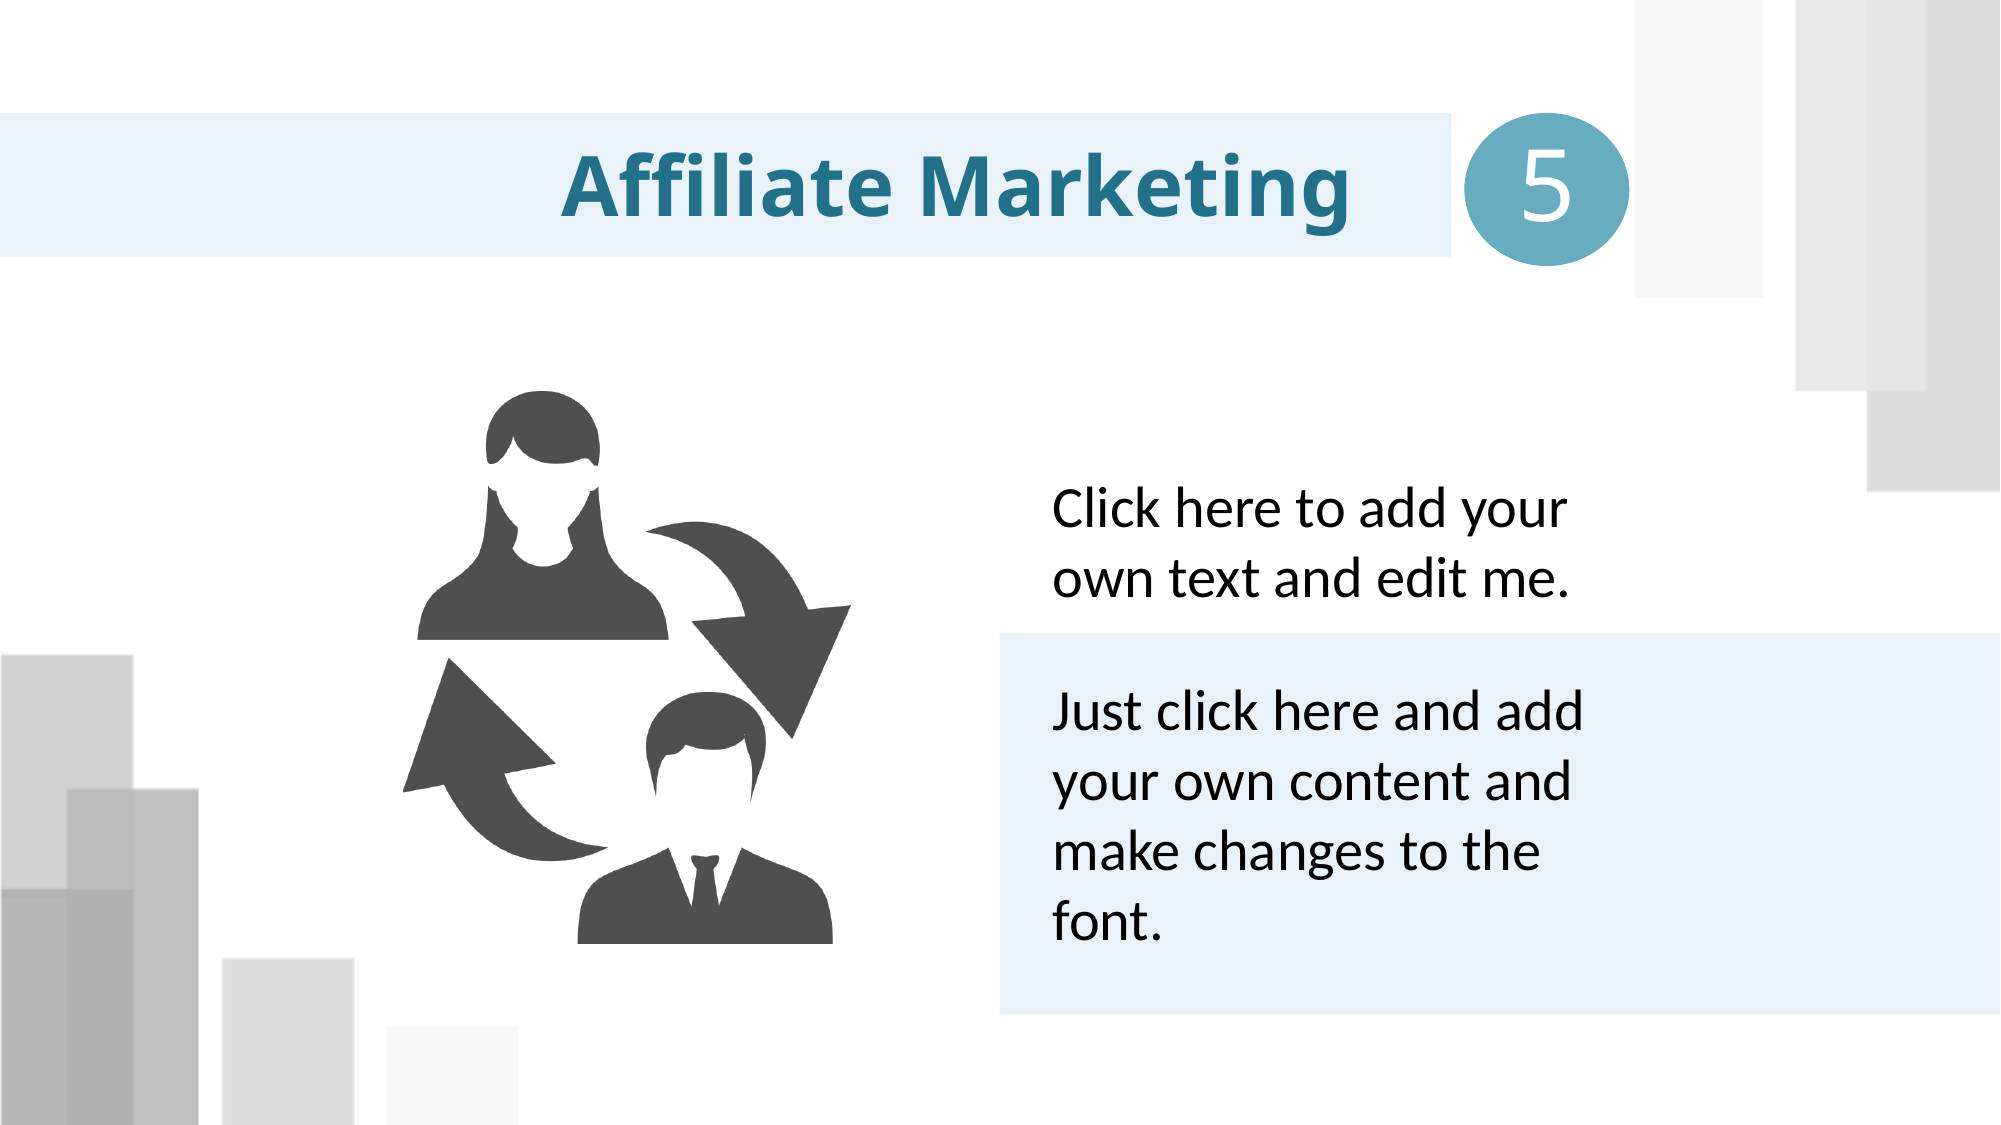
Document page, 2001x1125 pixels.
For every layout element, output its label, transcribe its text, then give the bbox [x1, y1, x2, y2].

text_box Affiliate Marketing [527, 137, 1388, 231]
text_box 5 [1464, 112, 1630, 267]
text_box [0, 112, 1452, 258]
text_box [999, 633, 2000, 1015]
picture [245, 315, 981, 1051]
text_box Just click here and add your own content and make changes to the font. [1037, 664, 1655, 960]
text_box Click here to add your own text and edit me. [1037, 461, 1655, 617]
